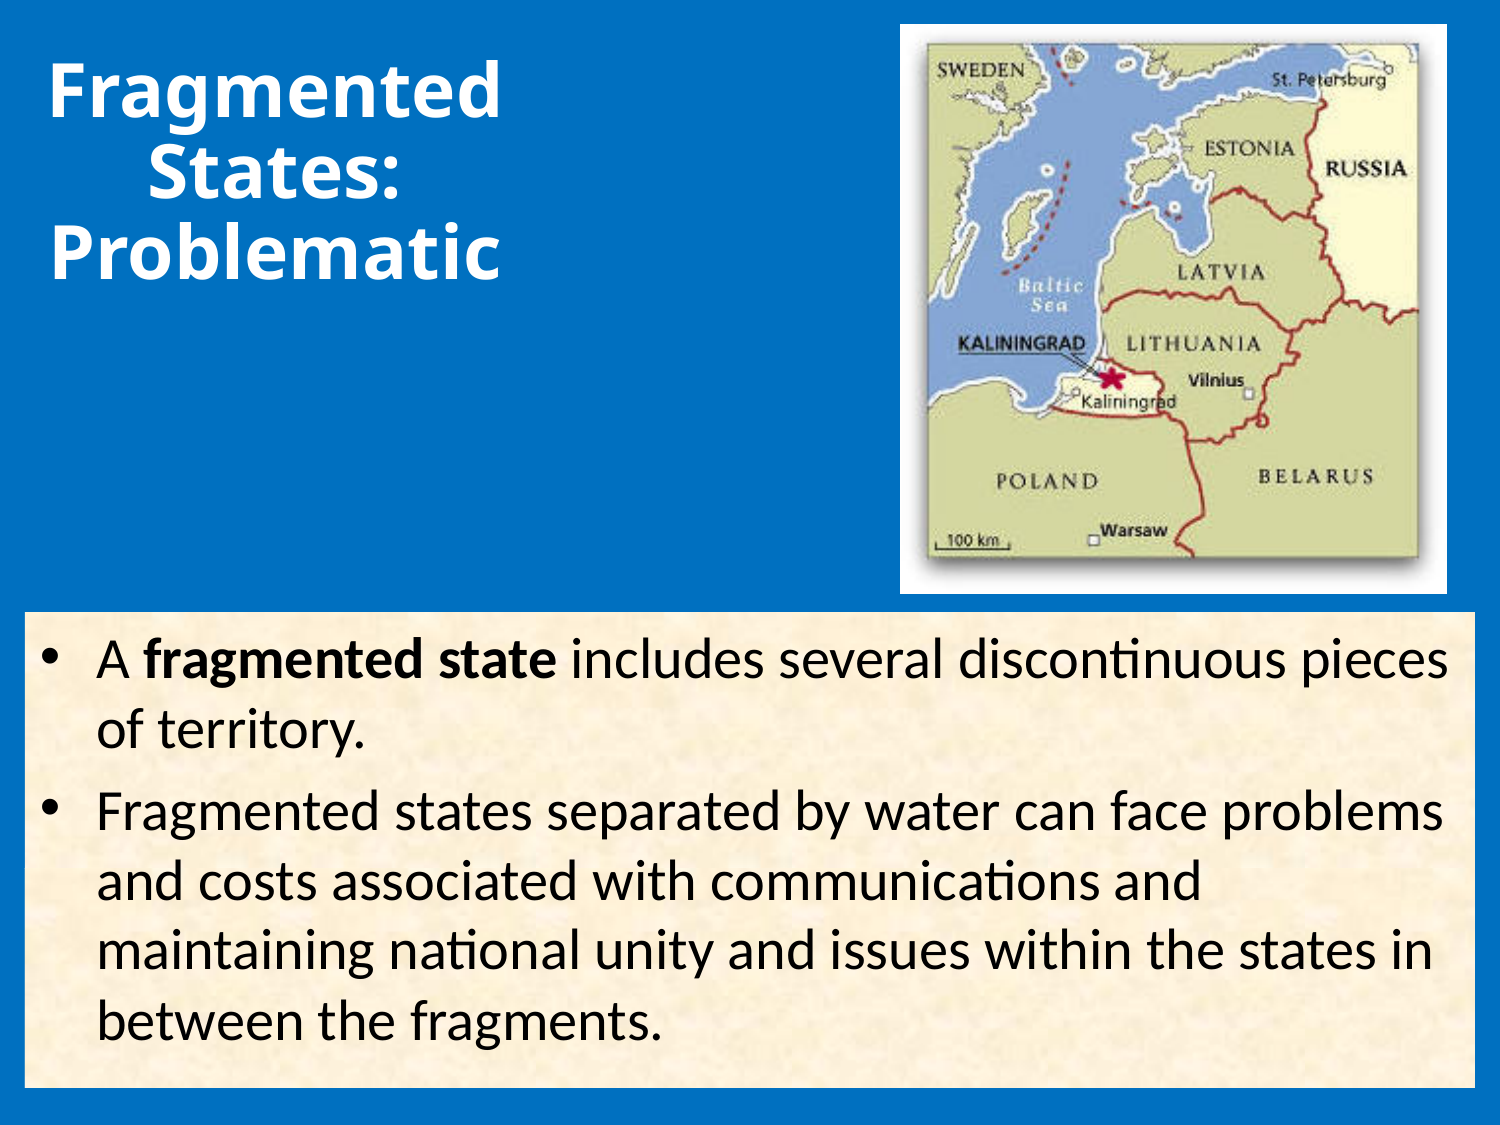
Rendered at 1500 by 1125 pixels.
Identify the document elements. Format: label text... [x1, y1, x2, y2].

list A fragmented state includes several discontinuous pieces of territory. Fragmented states separated by water can face problems and costs associated with communications and maintaining national unity and issues within the states in between the fragments. [24, 612, 1475, 1088]
text_box Fragmented States: Problematic [24, 45, 525, 375]
picture [899, 24, 1447, 594]
